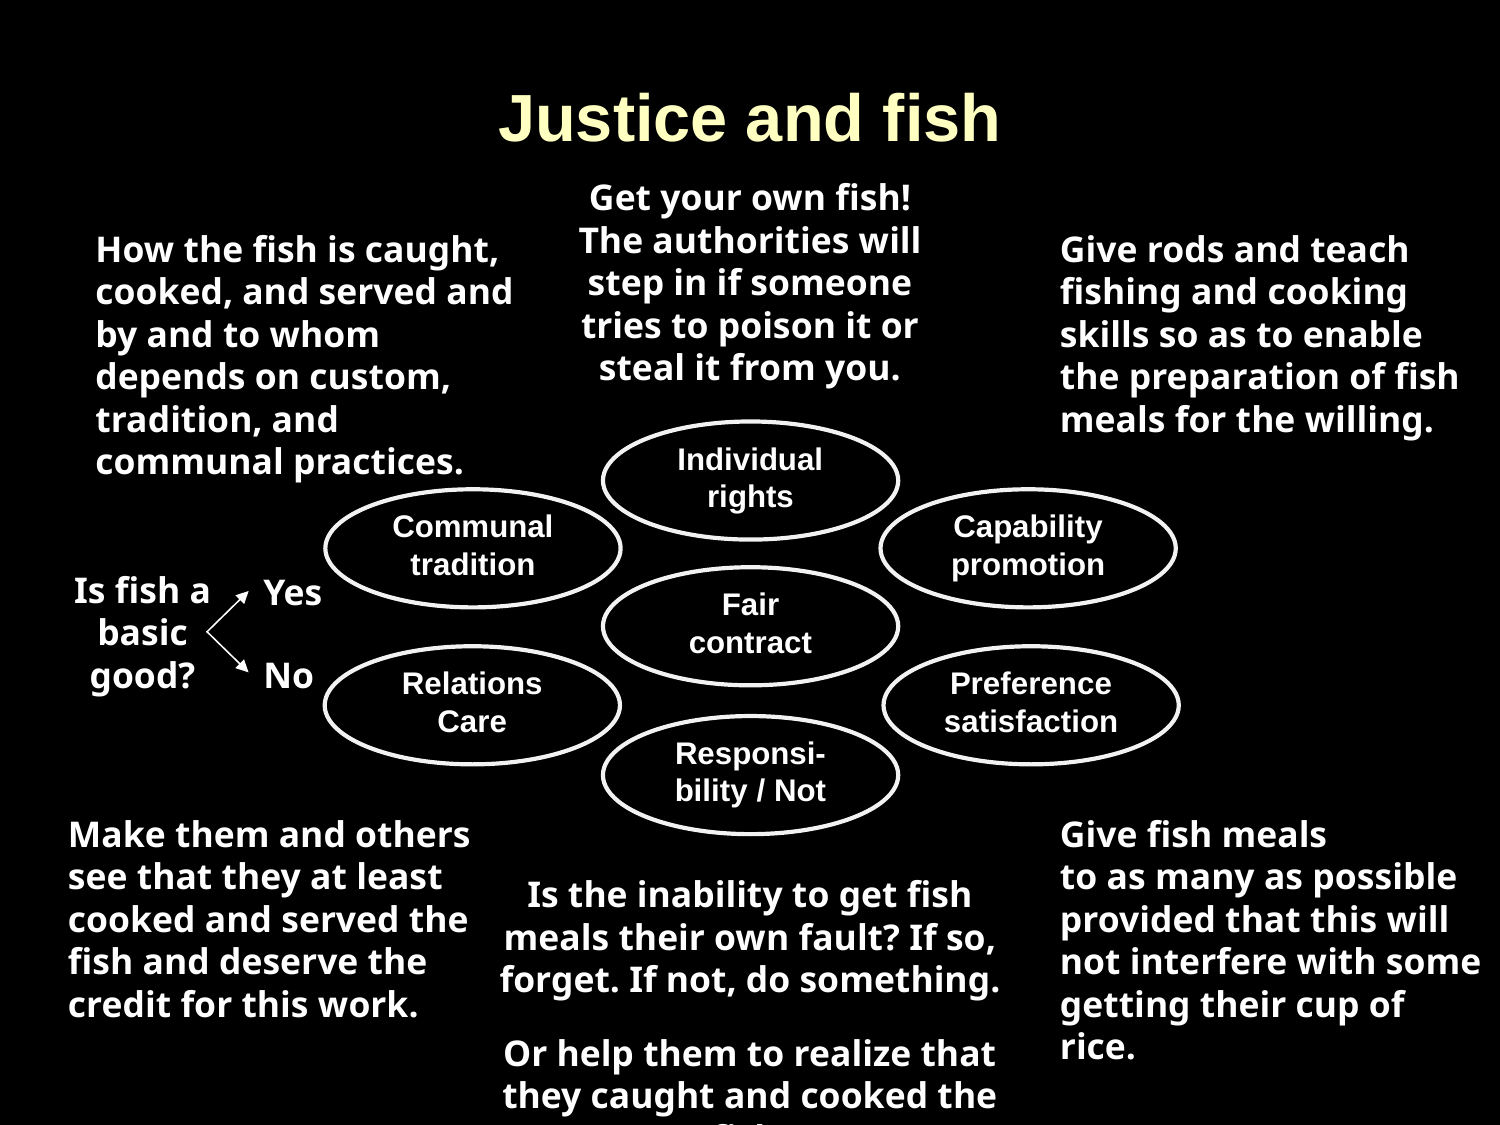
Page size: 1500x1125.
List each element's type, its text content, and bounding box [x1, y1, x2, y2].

text_box Or help them to realize that they caught and cooked the fish. [448, 1023, 1052, 1125]
text_box Fair contract [602, 567, 899, 686]
text_box Is the inability to get fish meals their own fault? If so, forget. If not, do something. [502, 864, 1022, 1008]
text_box Communal tradition [325, 490, 621, 608]
text_box No [248, 646, 343, 704]
text_box How the fish is caught, cooked, and served and by and to whom depends on custom, tradition, and communal practices. [80, 219, 550, 490]
text_box Preference satisfaction [883, 646, 1179, 765]
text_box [206, 591, 249, 630]
text_box Give rods and teach fishing and cooking skills so as to enable the preparation of fish meals for the willing. [1045, 219, 1495, 447]
text_box Responsi-bility / Not [602, 716, 899, 835]
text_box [206, 631, 249, 673]
text_box Individual rights [602, 421, 899, 540]
title Justice and fish [0, 20, 1500, 209]
text_box Capability promotion [880, 489, 1176, 608]
text_box Relations Care [324, 646, 620, 765]
text_box Give fish meals to as many as possible provided that this will not interfere with some getting their cup of rice. [1045, 804, 1500, 1075]
text_box Get your own fish! The authorities will step in if someone tries to poison it or steal it from you. [543, 167, 957, 396]
text_box Make them and others see that they at least cooked and served the fish and deserve the credit for this work. [53, 804, 502, 1032]
text_box Yes [248, 562, 343, 620]
text_box Is fish a basic good? [56, 560, 229, 703]
